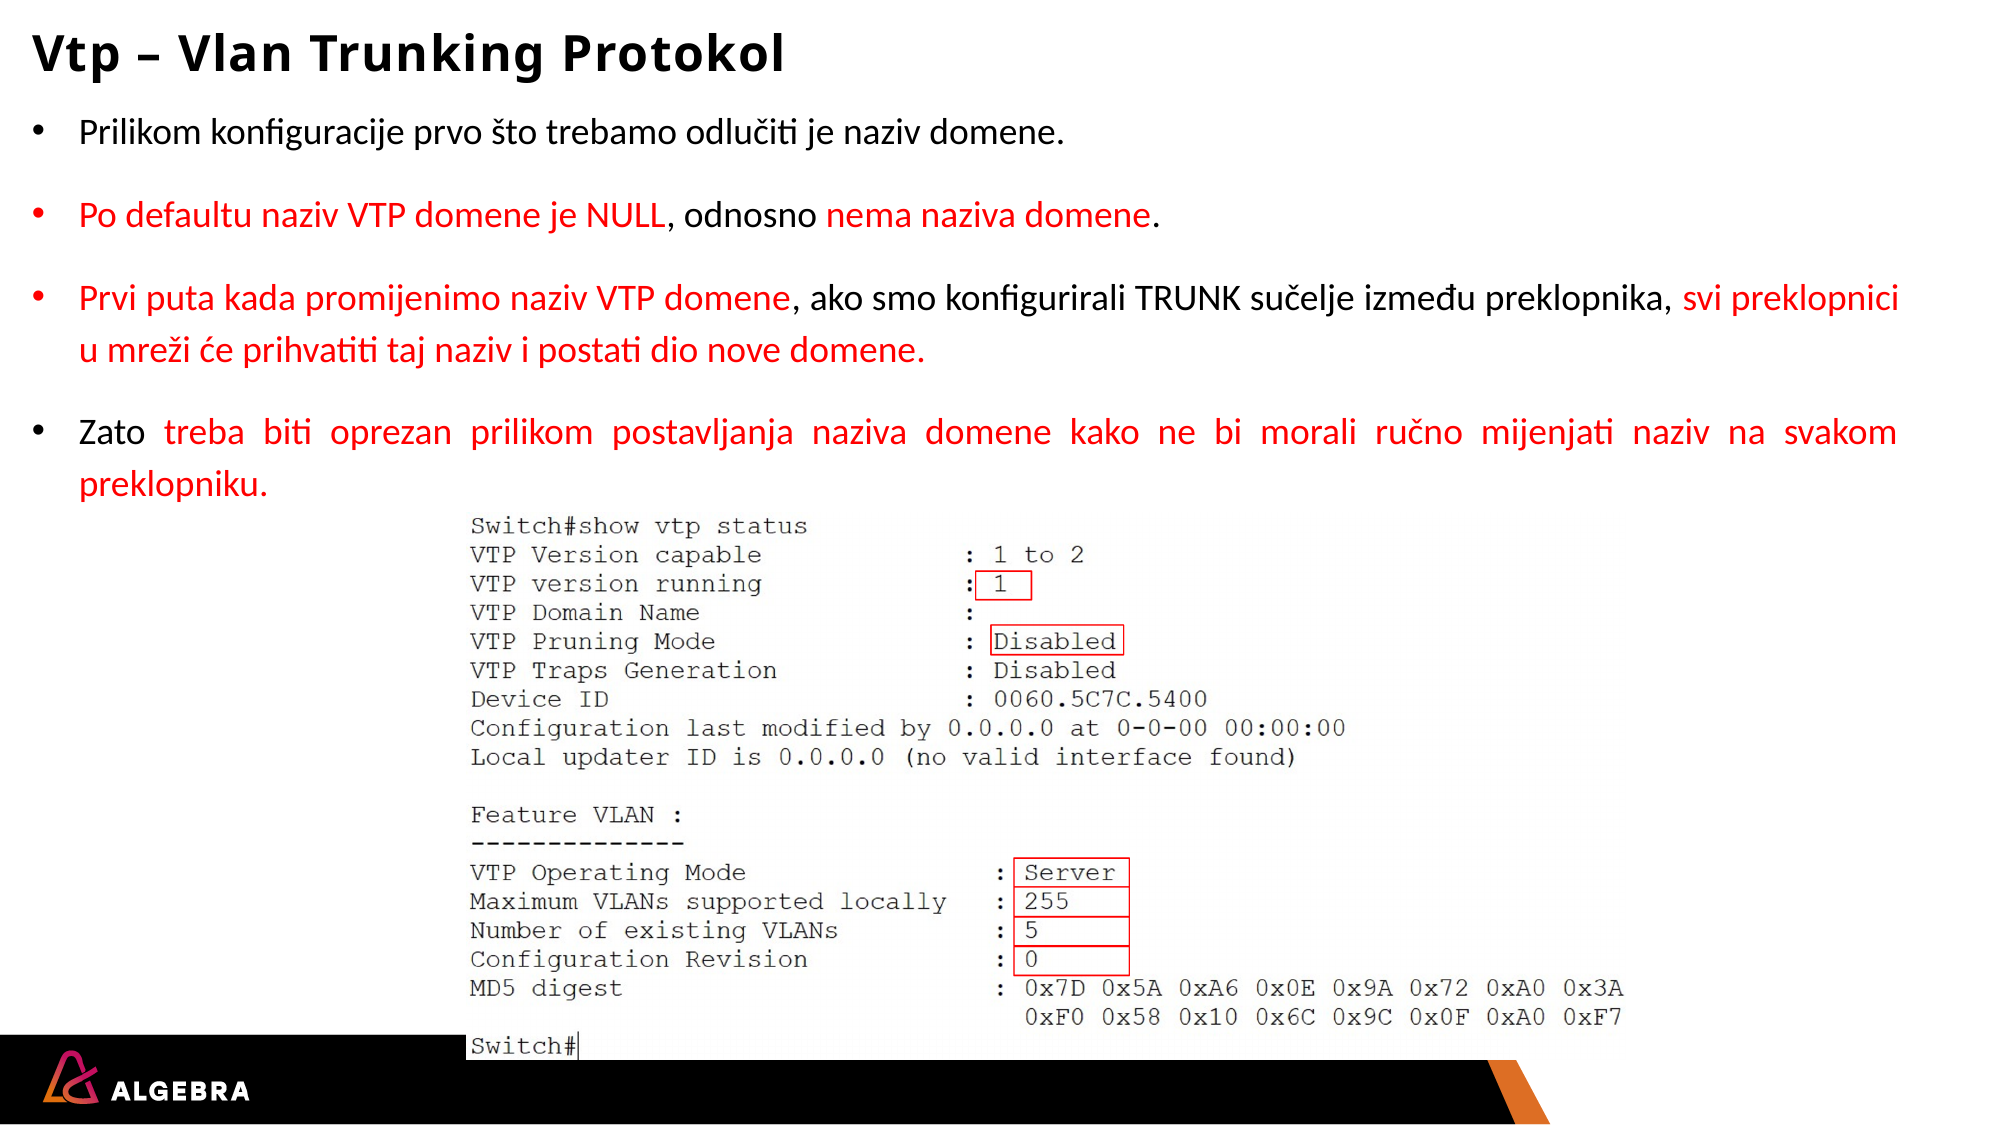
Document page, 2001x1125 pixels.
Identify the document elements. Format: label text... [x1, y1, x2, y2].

title Vtp – Vlan Trunking Protokol [17, 15, 1668, 79]
text_box Prilikom konfiguracije prvo što trebamo odlučiti je naziv domene. Po defaultu naziv VTP domene je NULL, odnosno nema naziva domene. Prvi puta kada promijenimo naziv VTP domene, ako smo konfigurirali TRUNK sučelje između preklopnika, svi preklopnici u mreži će prihvatiti taj naziv i postati dio nove domene. Zato treba biti oprezan prilikom postavljanja naziva domene kako ne bi morali ručno mijenjati naziv na svakom preklopniku. [17, 92, 1915, 512]
picture [0, 512, 1733, 1125]
